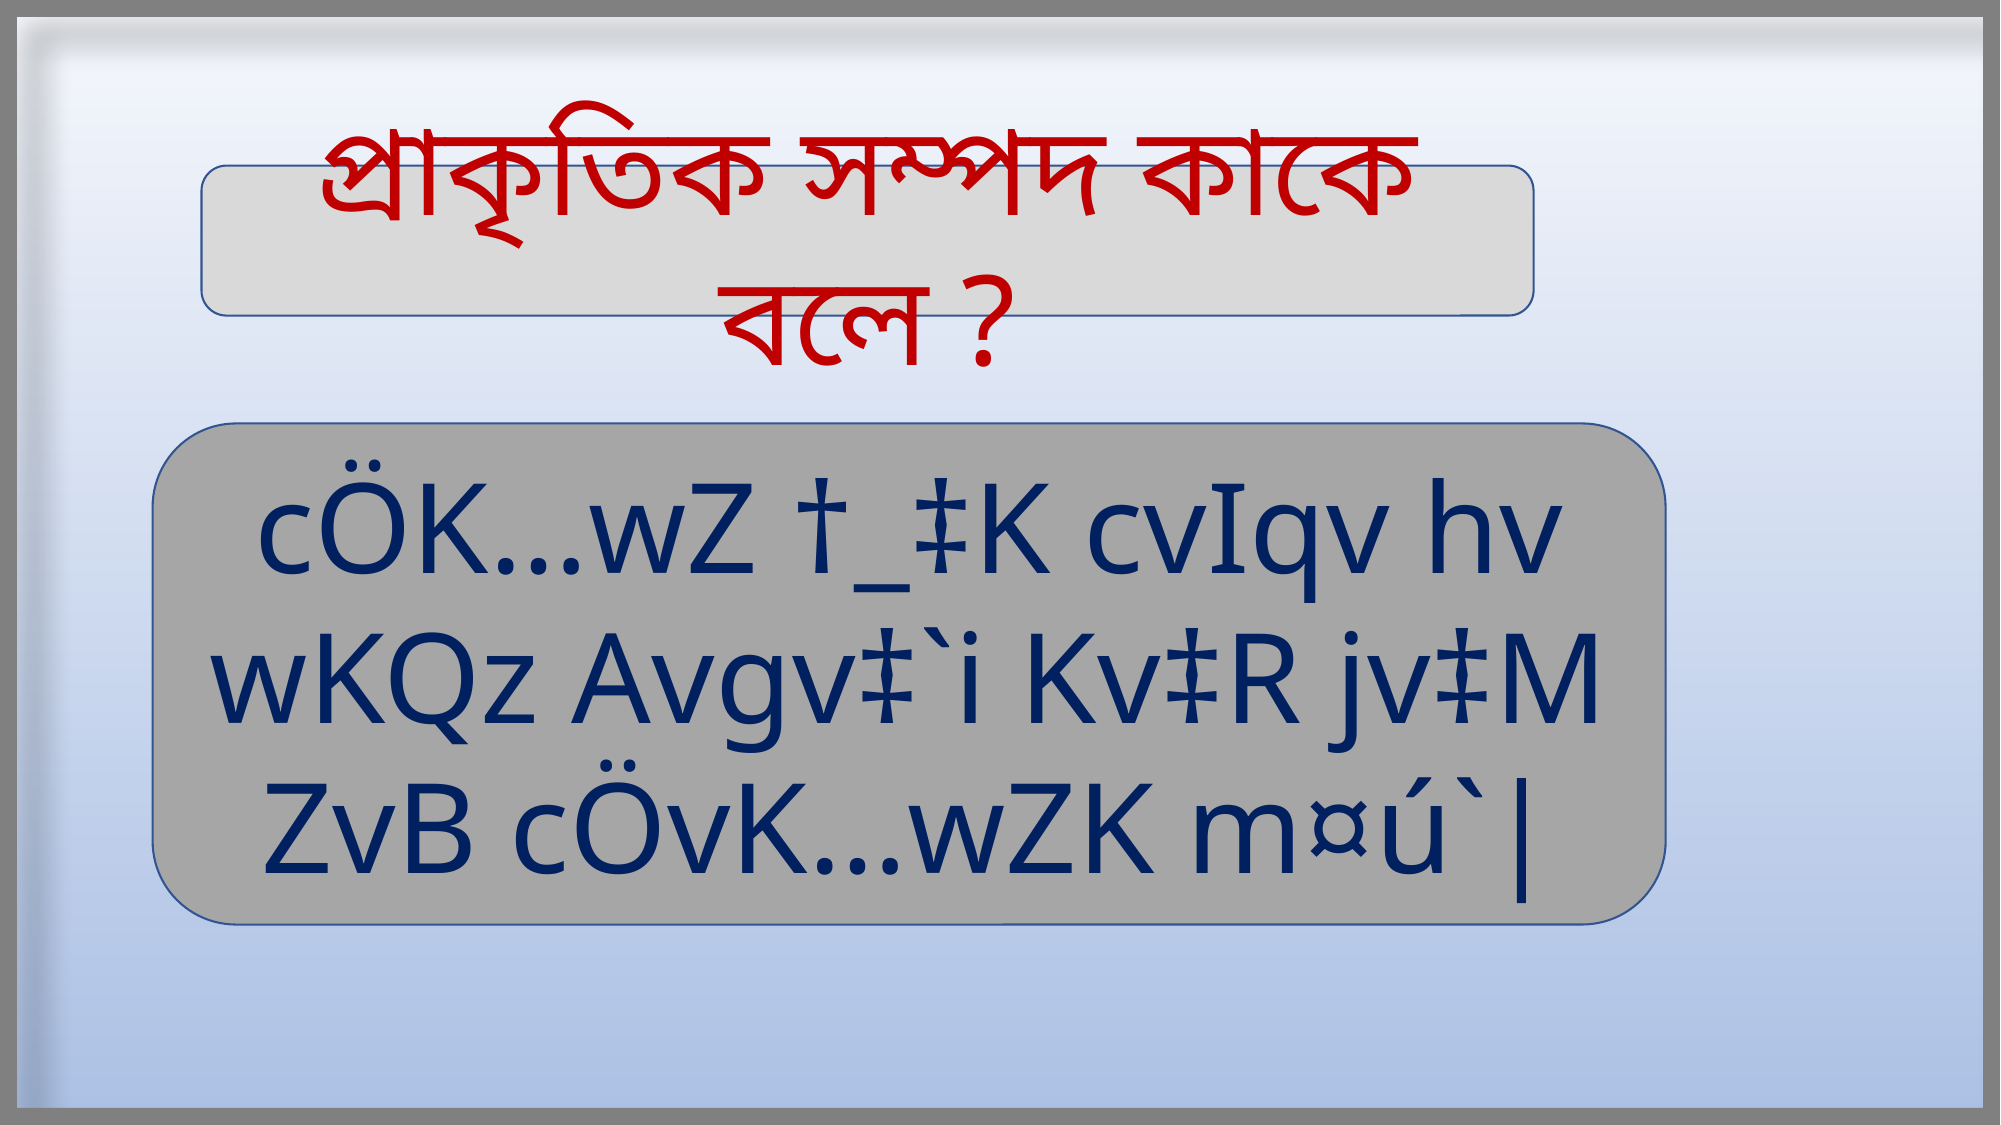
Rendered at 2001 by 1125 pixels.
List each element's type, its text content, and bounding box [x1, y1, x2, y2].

text_box প্রাকৃতিক সম্পদ কাকে বলে ? [200, 164, 1535, 317]
text_box [0, 0, 2000, 1125]
text_box cÖK…wZ †_‡K cvIqv hv wKQz Avgv‡`i Kv‡R jv‡M ZvB cÖvK…wZK m¤ú`| [151, 422, 1667, 926]
